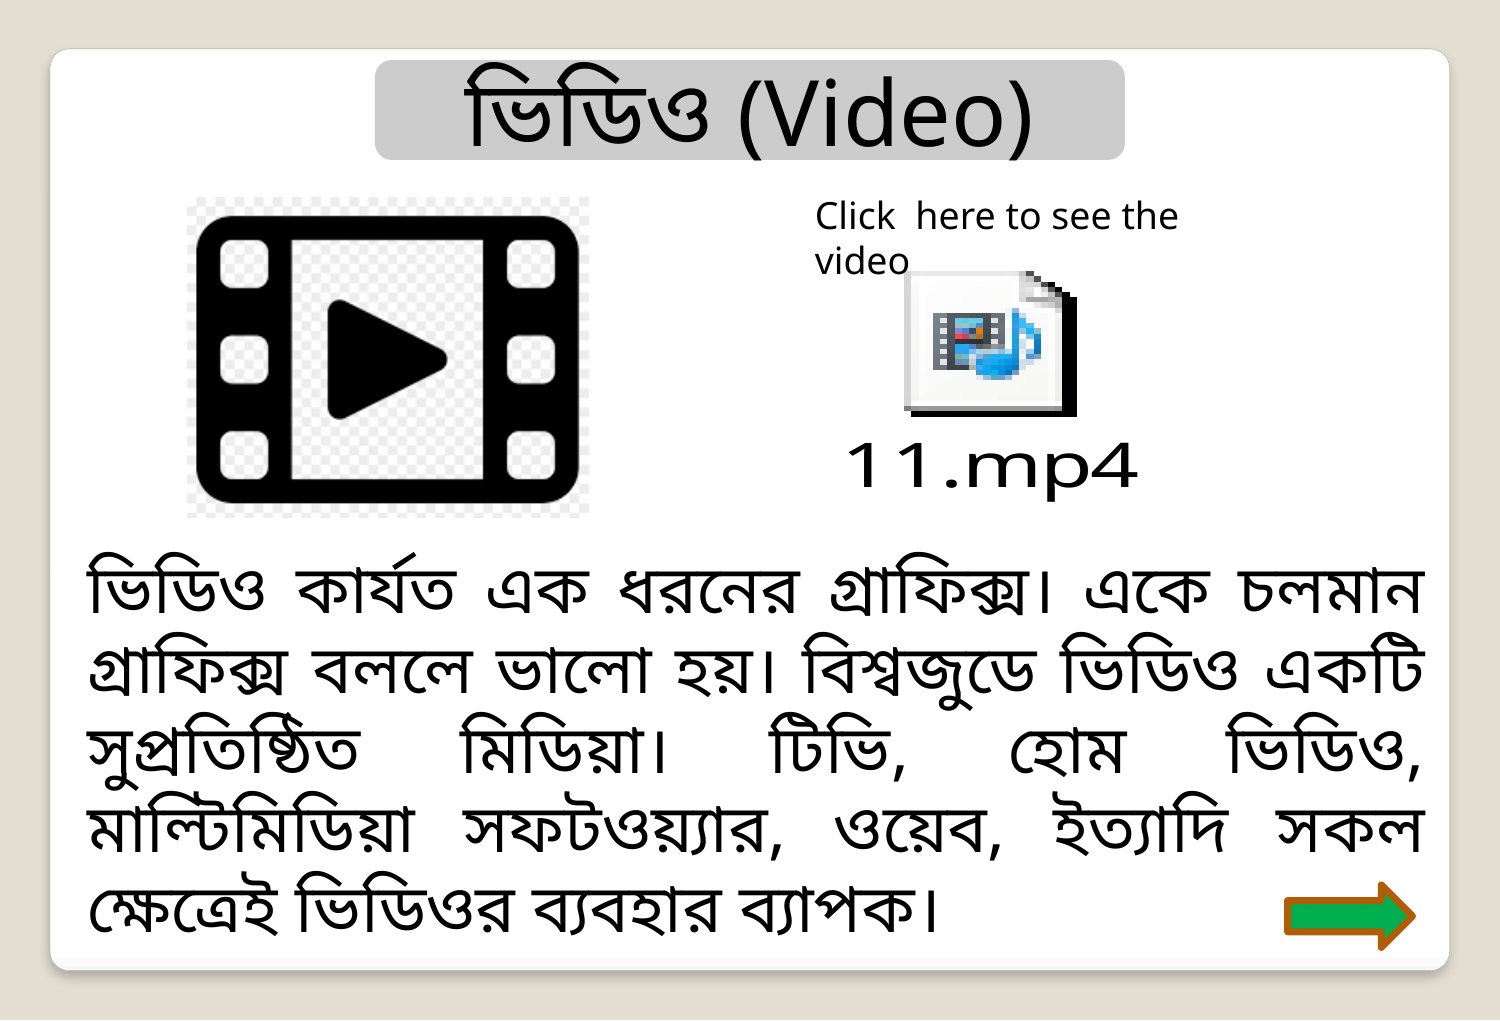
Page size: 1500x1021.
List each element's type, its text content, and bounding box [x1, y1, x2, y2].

text_box Click here to see the video [799, 184, 1263, 290]
picture [187, 197, 590, 518]
text_box [1284, 881, 1417, 951]
text_box ভিডিও (Video) [371, 56, 1129, 164]
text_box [812, 251, 1163, 525]
text_box ভিডিও কার্যত এক ধরনের গ্রাফিক্স। একে চলমান গ্রাফিক্স বললে ভালো হয়। বিশ্বজুডে ভিডিও একটি সুপ্রতিষ্ঠিত মিডিয়া। টিভি, হোম ভিডিও, মাল্টিমিডিয়া সফটওয়্যার, ওয়েব, ইত্যাদি সকল ক্ষেত্রেই ভিডিওর ব্যবহার ব্যাপক। [46, 506, 1466, 987]
